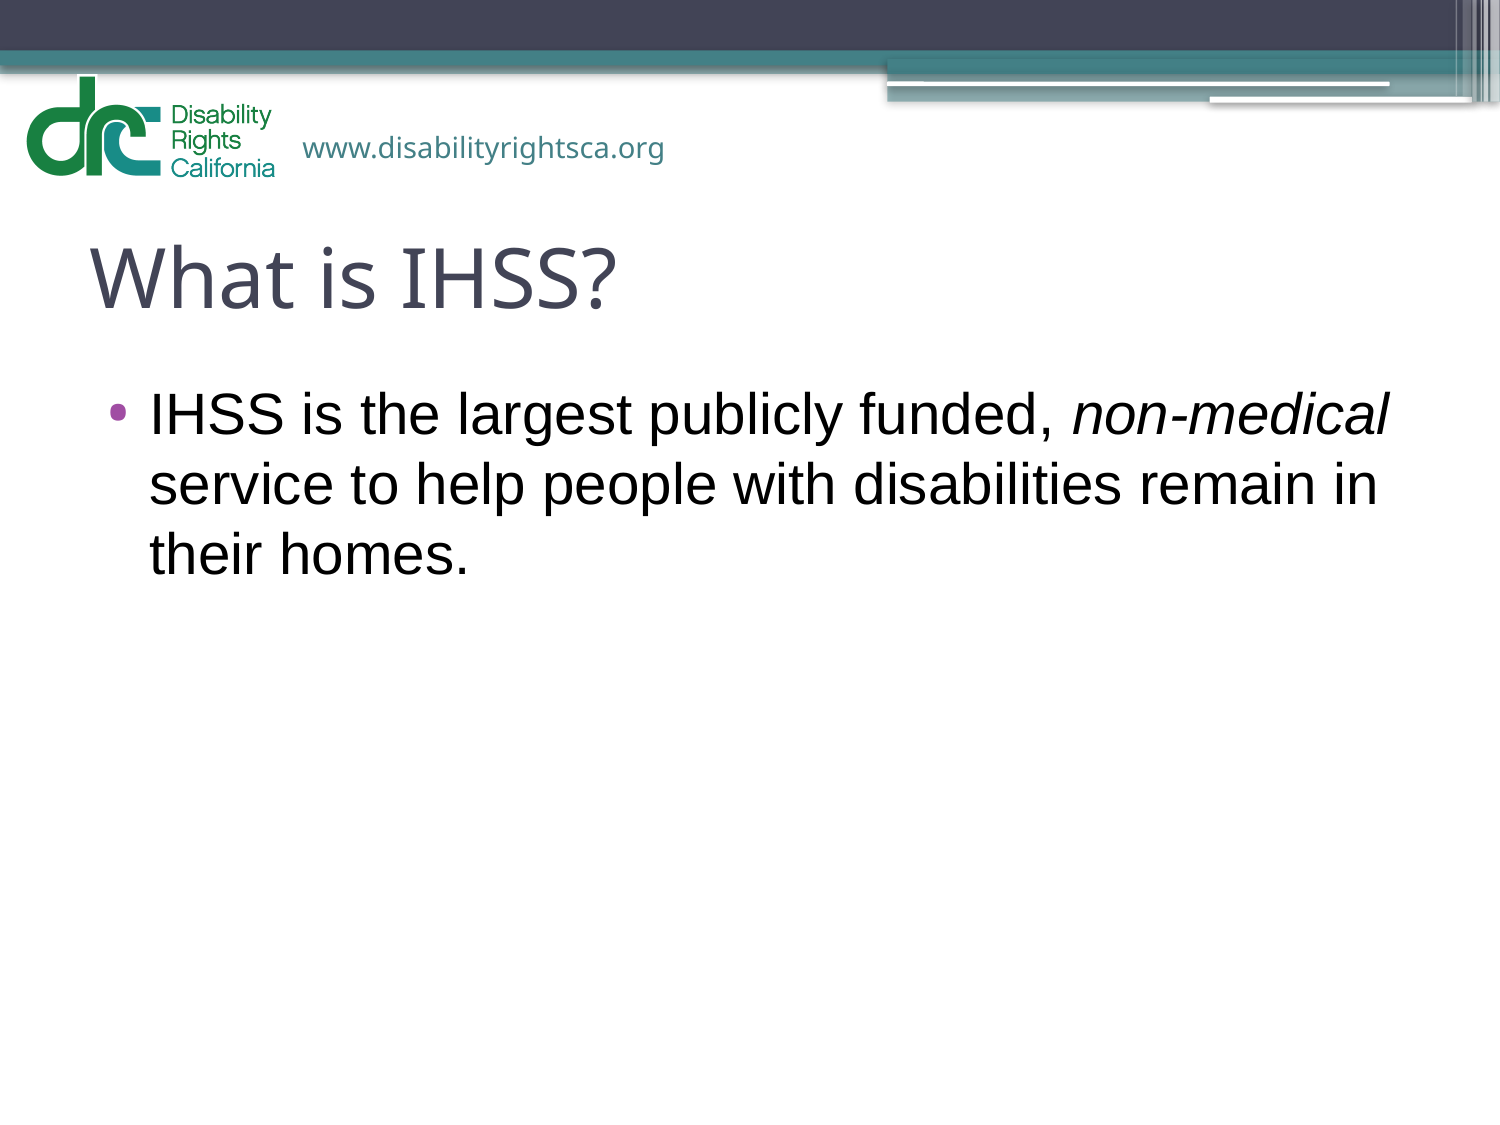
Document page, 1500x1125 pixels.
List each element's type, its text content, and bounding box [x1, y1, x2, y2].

picture [24, 74, 275, 178]
list IHSS is the largest publicly funded, non-medical service to help people with disabilities remain in their homes. [75, 368, 1425, 1079]
title What is IHSS? [75, 187, 1425, 363]
